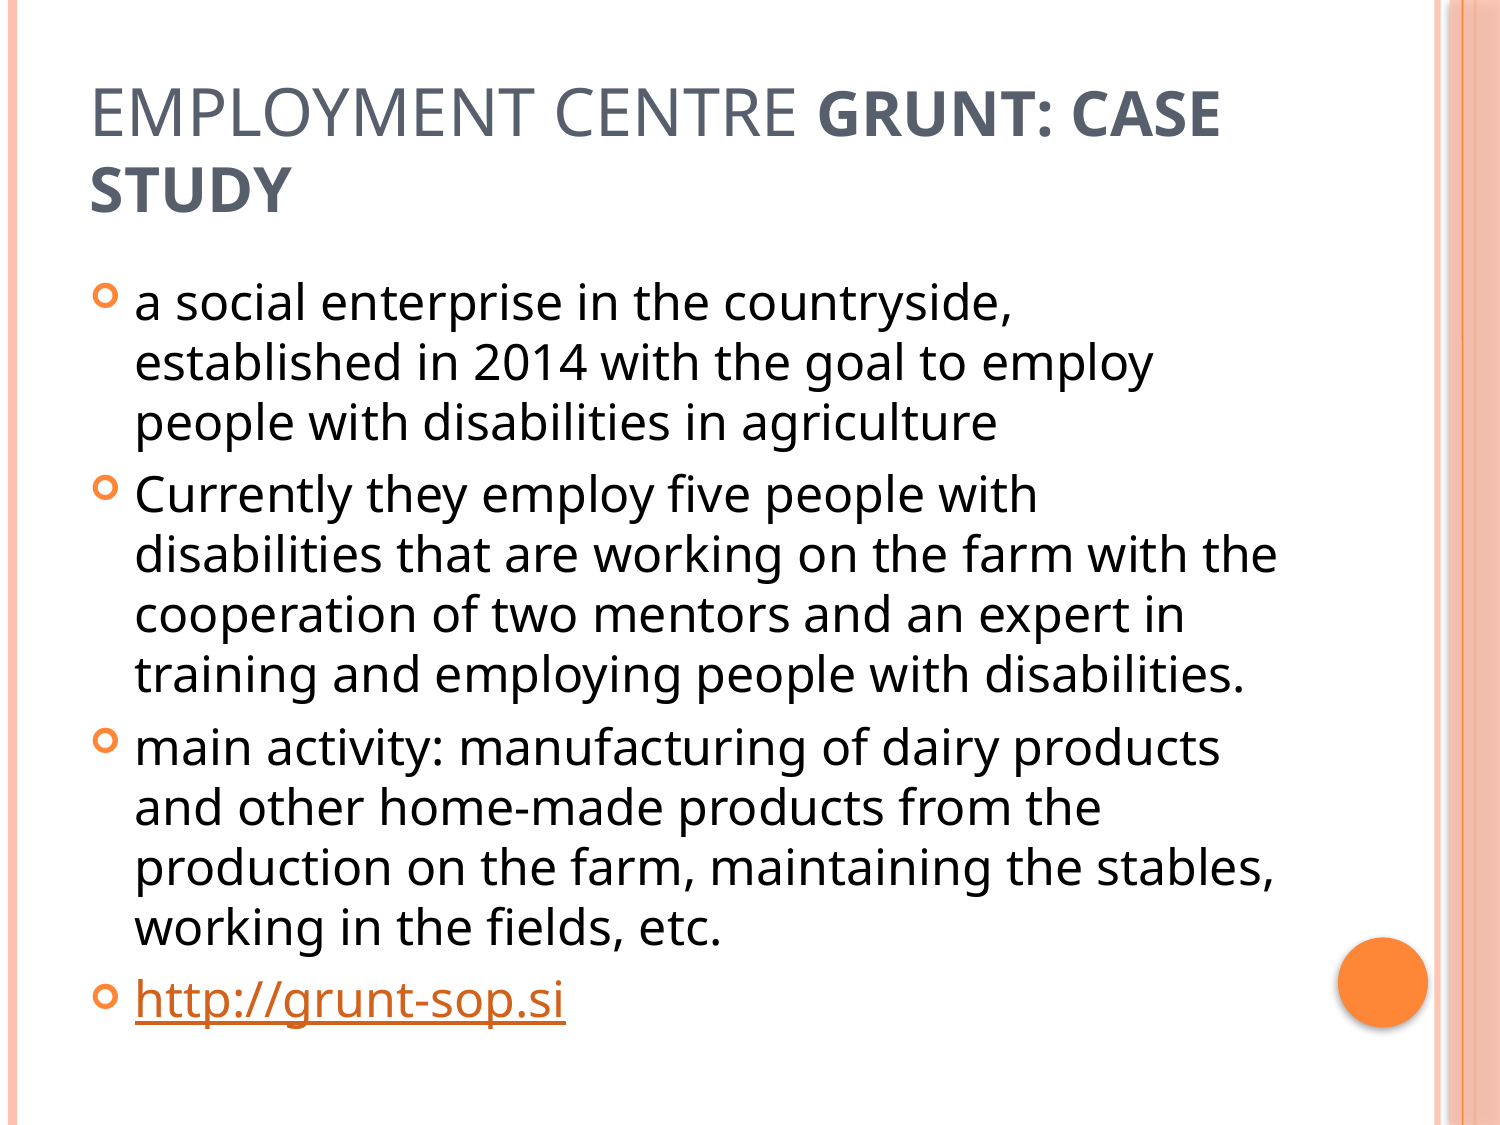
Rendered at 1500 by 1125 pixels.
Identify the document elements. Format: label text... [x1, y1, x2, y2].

list a social enterprise in the countryside, established in 2014 with the goal to employ people with disabilities in agriculture Currently they employ five people with disabilities that are working on the farm with the cooperation of two mentors and an expert in training and employing people with disabilities. main activity: manufacturing of dairy products and other home-made products from the production on the farm, maintaining the stables, working in the fields, etc. http://grunt-sop.si [75, 262, 1300, 1062]
title Employment centre GRUNT: case study [75, 45, 1300, 233]
